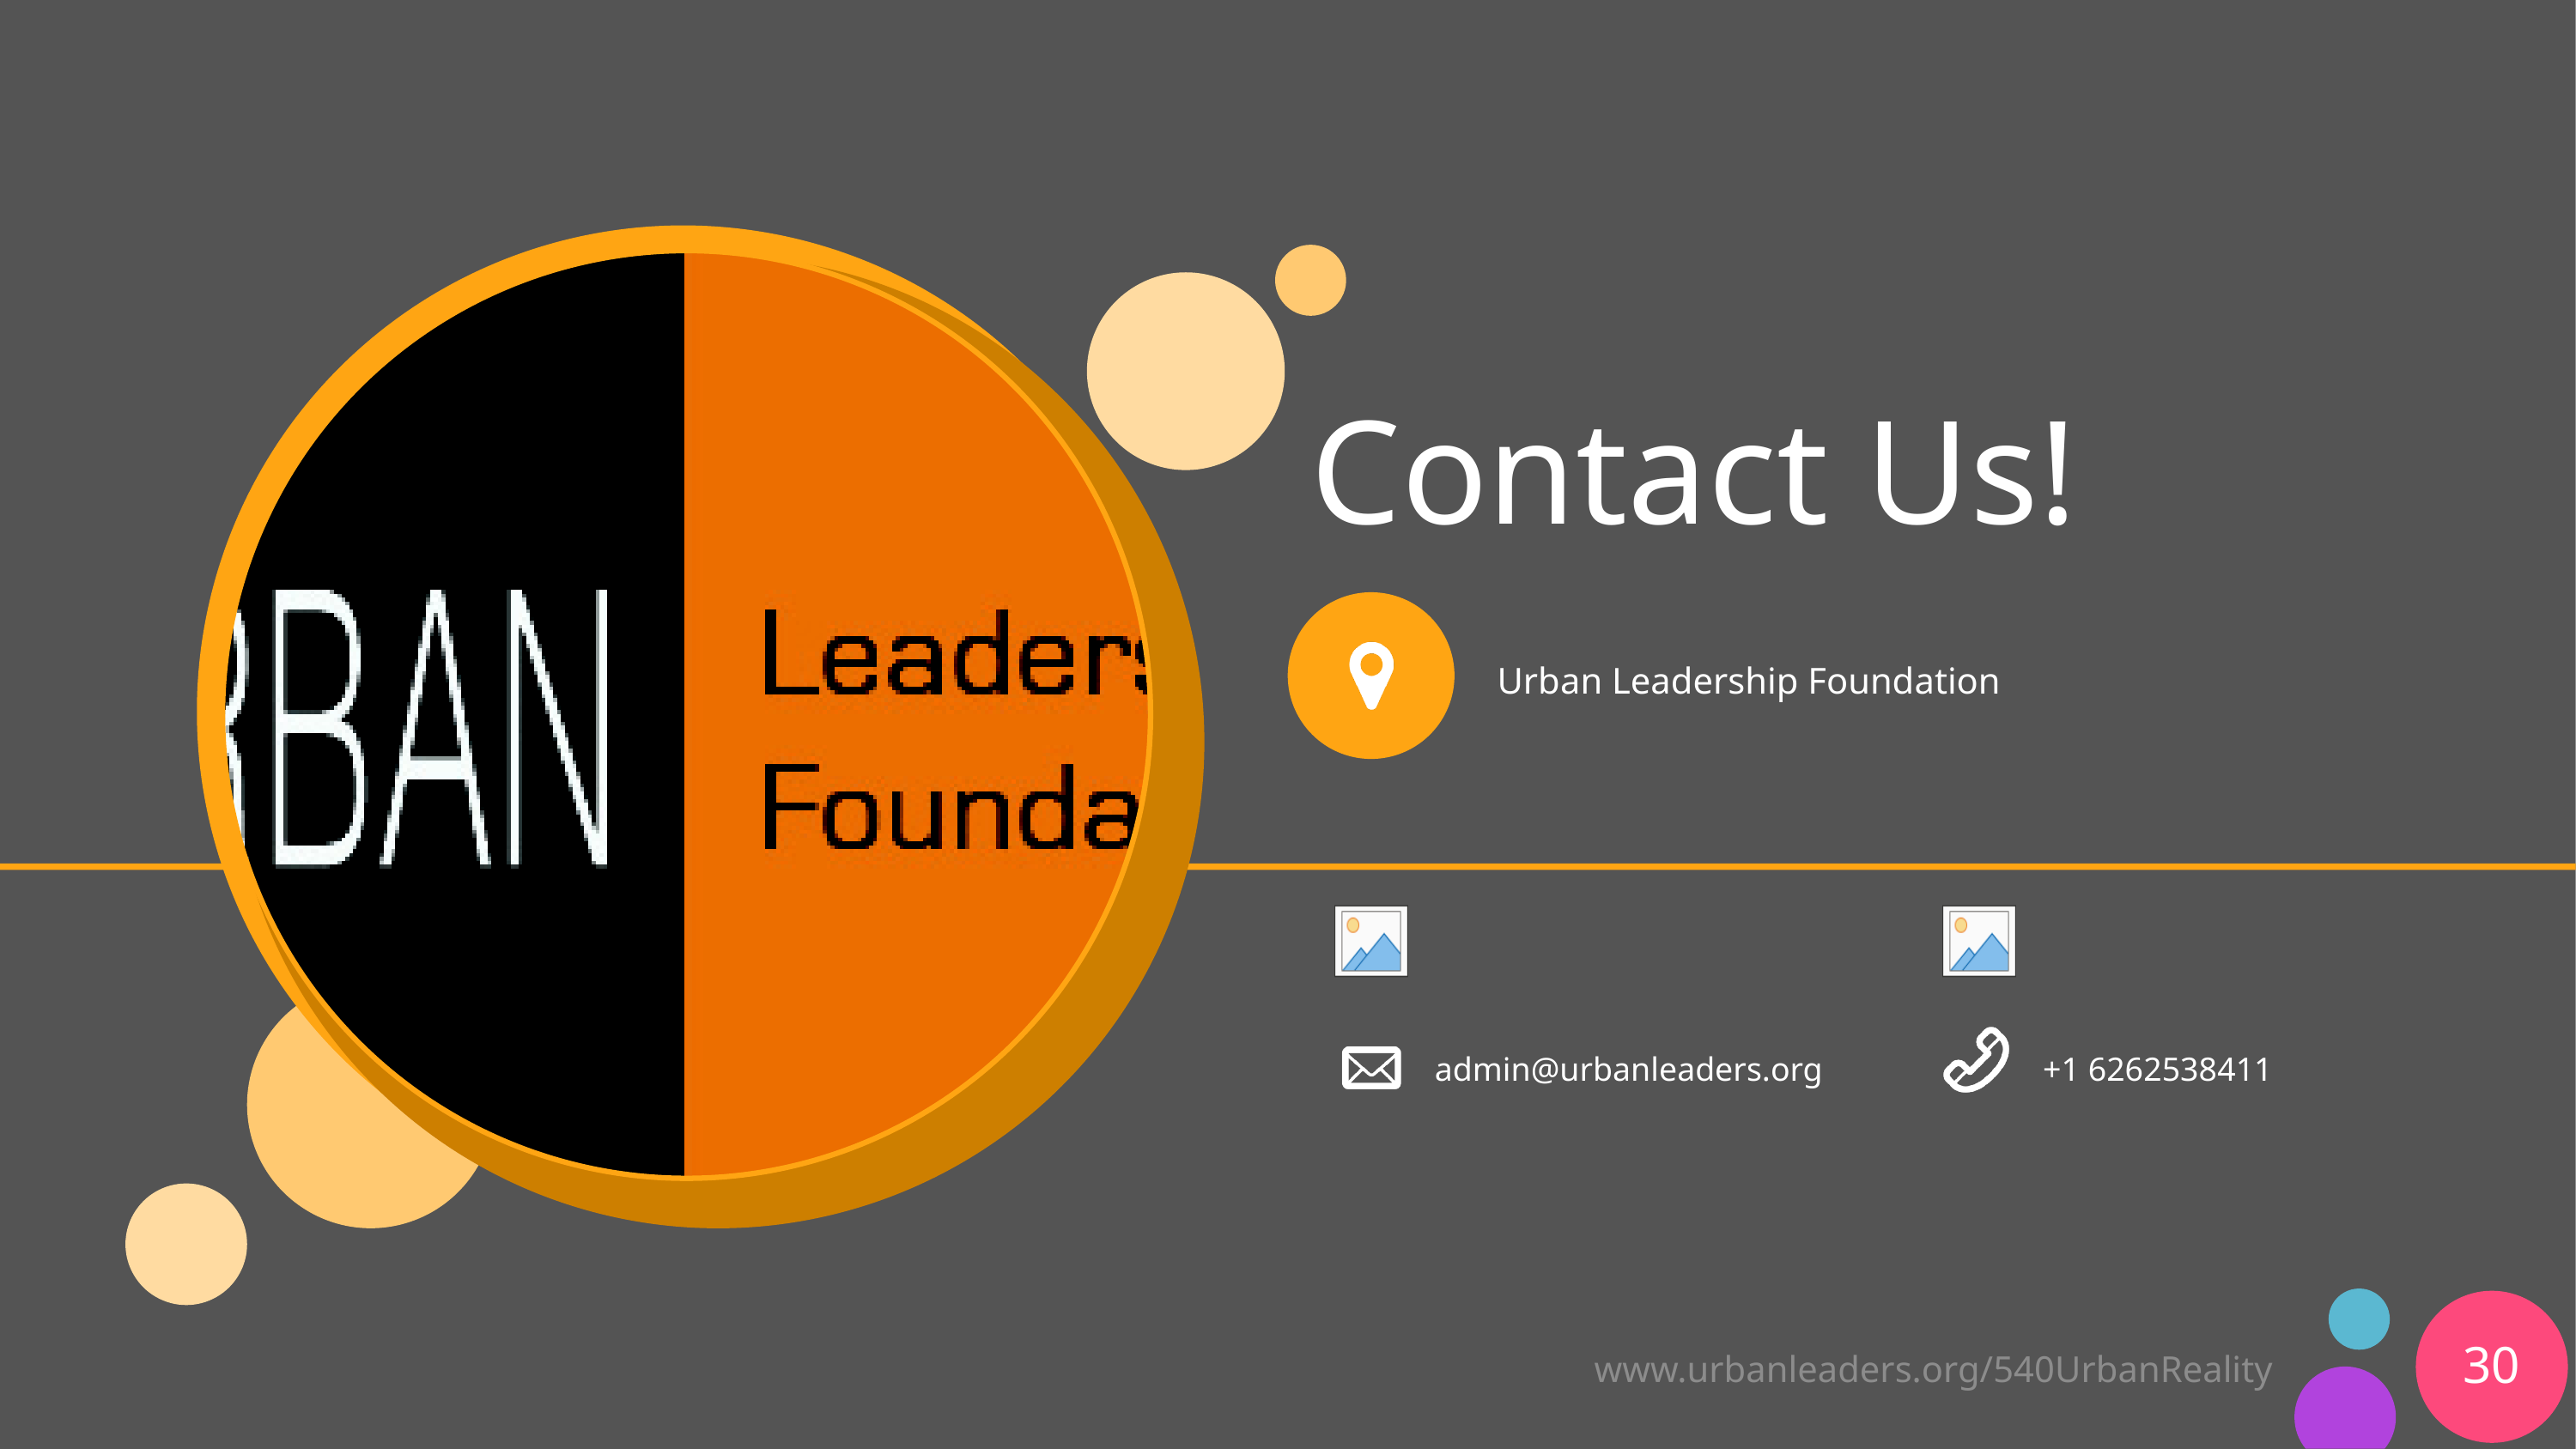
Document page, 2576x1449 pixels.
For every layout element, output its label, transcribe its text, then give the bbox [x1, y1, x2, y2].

picture [222, 250, 1151, 1179]
picture [1940, 1023, 2019, 1102]
slide_number 30 [2415, 1328, 2568, 1406]
list admin@urbanleaders.org [1412, 1022, 1905, 1106]
picture [1332, 1023, 1411, 1102]
picture [1940, 901, 2019, 981]
footer www.urbanleaders.org/540UrbanReality [1479, 1332, 2296, 1410]
title Contact Us! [1287, 349, 2519, 565]
picture [1332, 901, 1411, 981]
list Urban Leadership Foundation [1473, 592, 2519, 760]
picture [1332, 636, 1411, 715]
list +1 6262538411 [2020, 1022, 2514, 1106]
